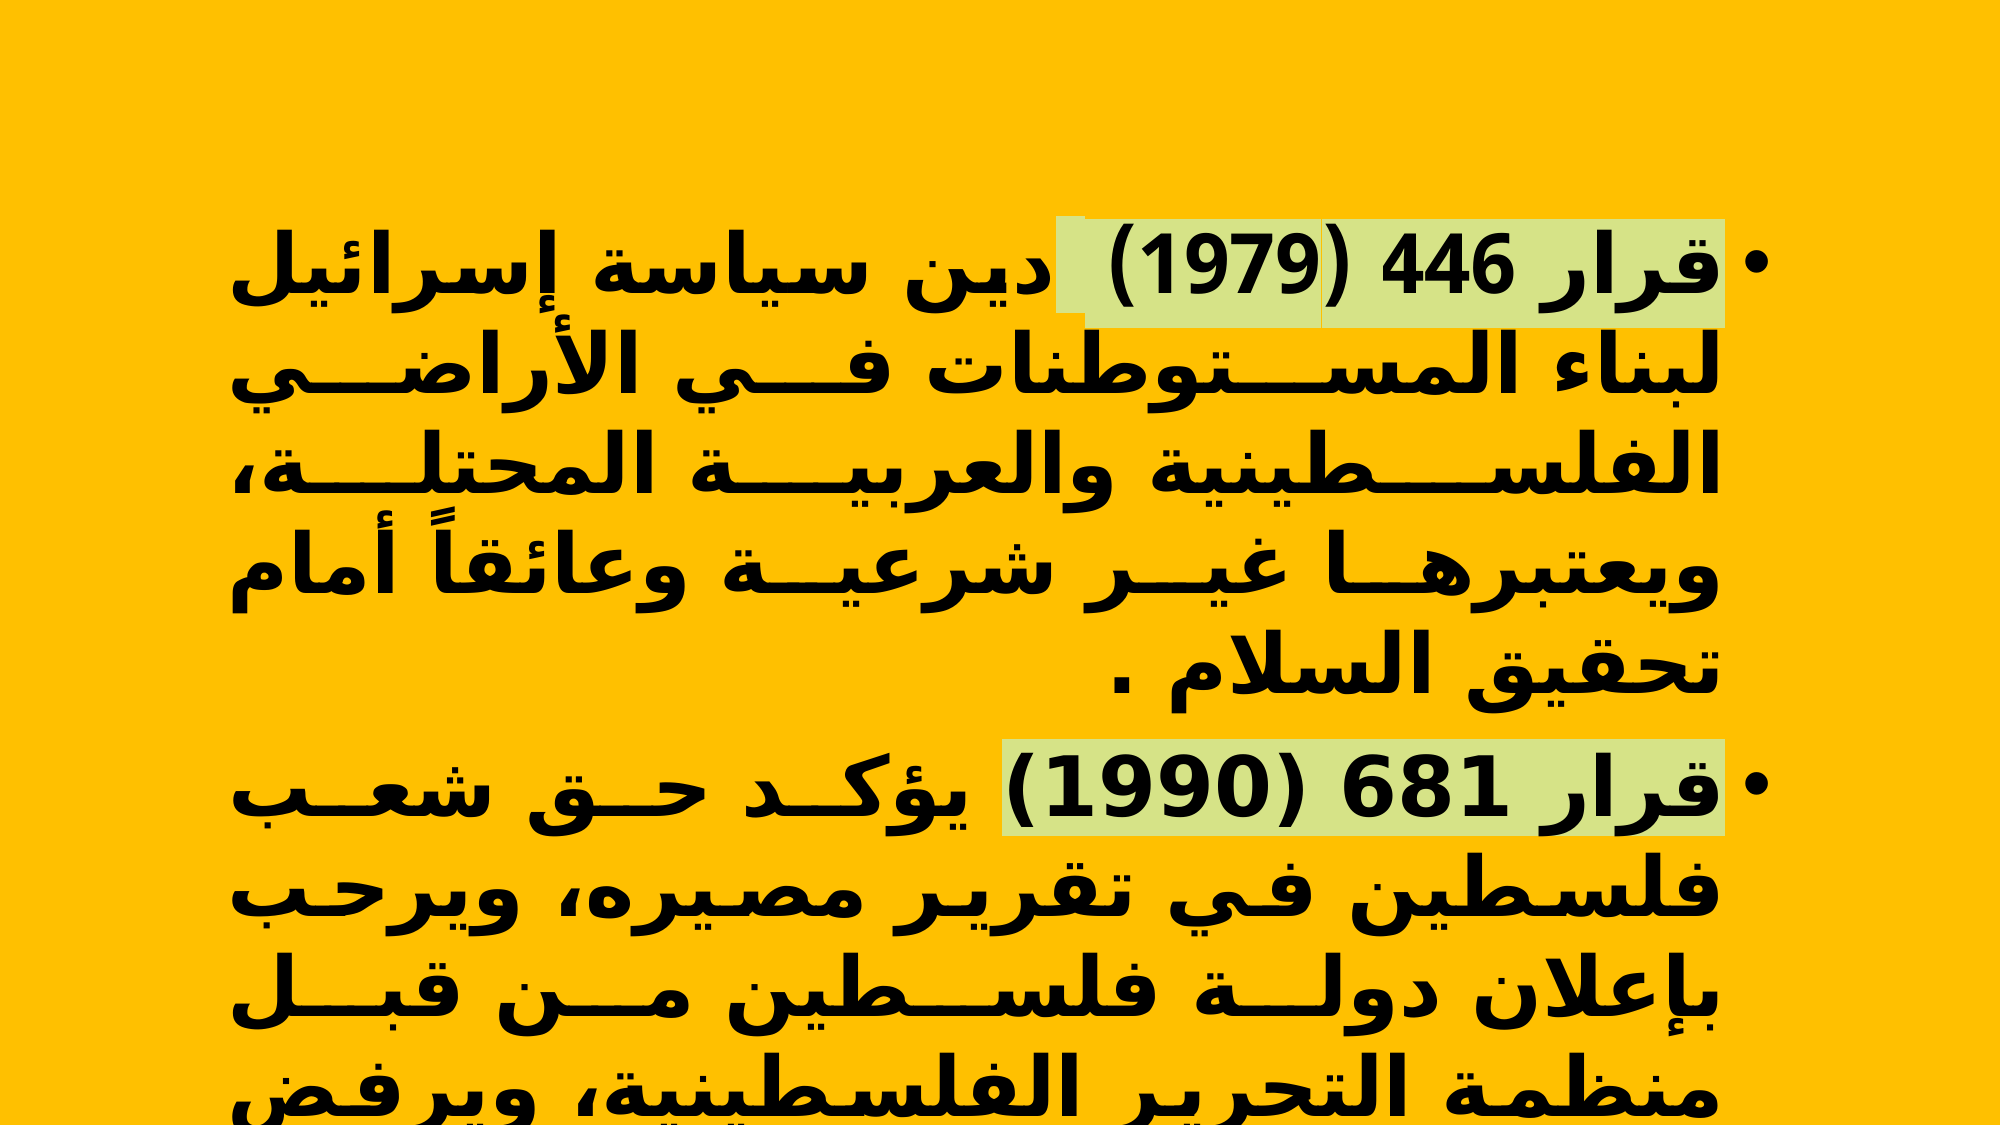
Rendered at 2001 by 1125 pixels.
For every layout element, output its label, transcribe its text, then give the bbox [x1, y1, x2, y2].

text_box قرار 446 (1979) دين سياسة إسرائيل لبناء المستوطنات في الأراضي الفلسطينية والعربية المحتلة، ويعتبرها غير شرعية وعائقاً أمام تحقيق السلام . قرار 681 (1990) يؤكد حق شعب فلسطين في تقرير مصيره، ويرحب بإعلان دولة فلسطين من قبل منظمة التحرير الفلسطينية، ويرفض أية تغيرات أحادية في حالة فلسطين . قرار 1397 (2002) يؤكد رؤية حل الدولتين لإنهاء الصراع، وهو أول قرار يذكر صراحة دولة فلسطين كجزء من هذا الحل المشكلة الاساسية في قرارات الامم المتحدة أن [213, 202, 1787, 984]
